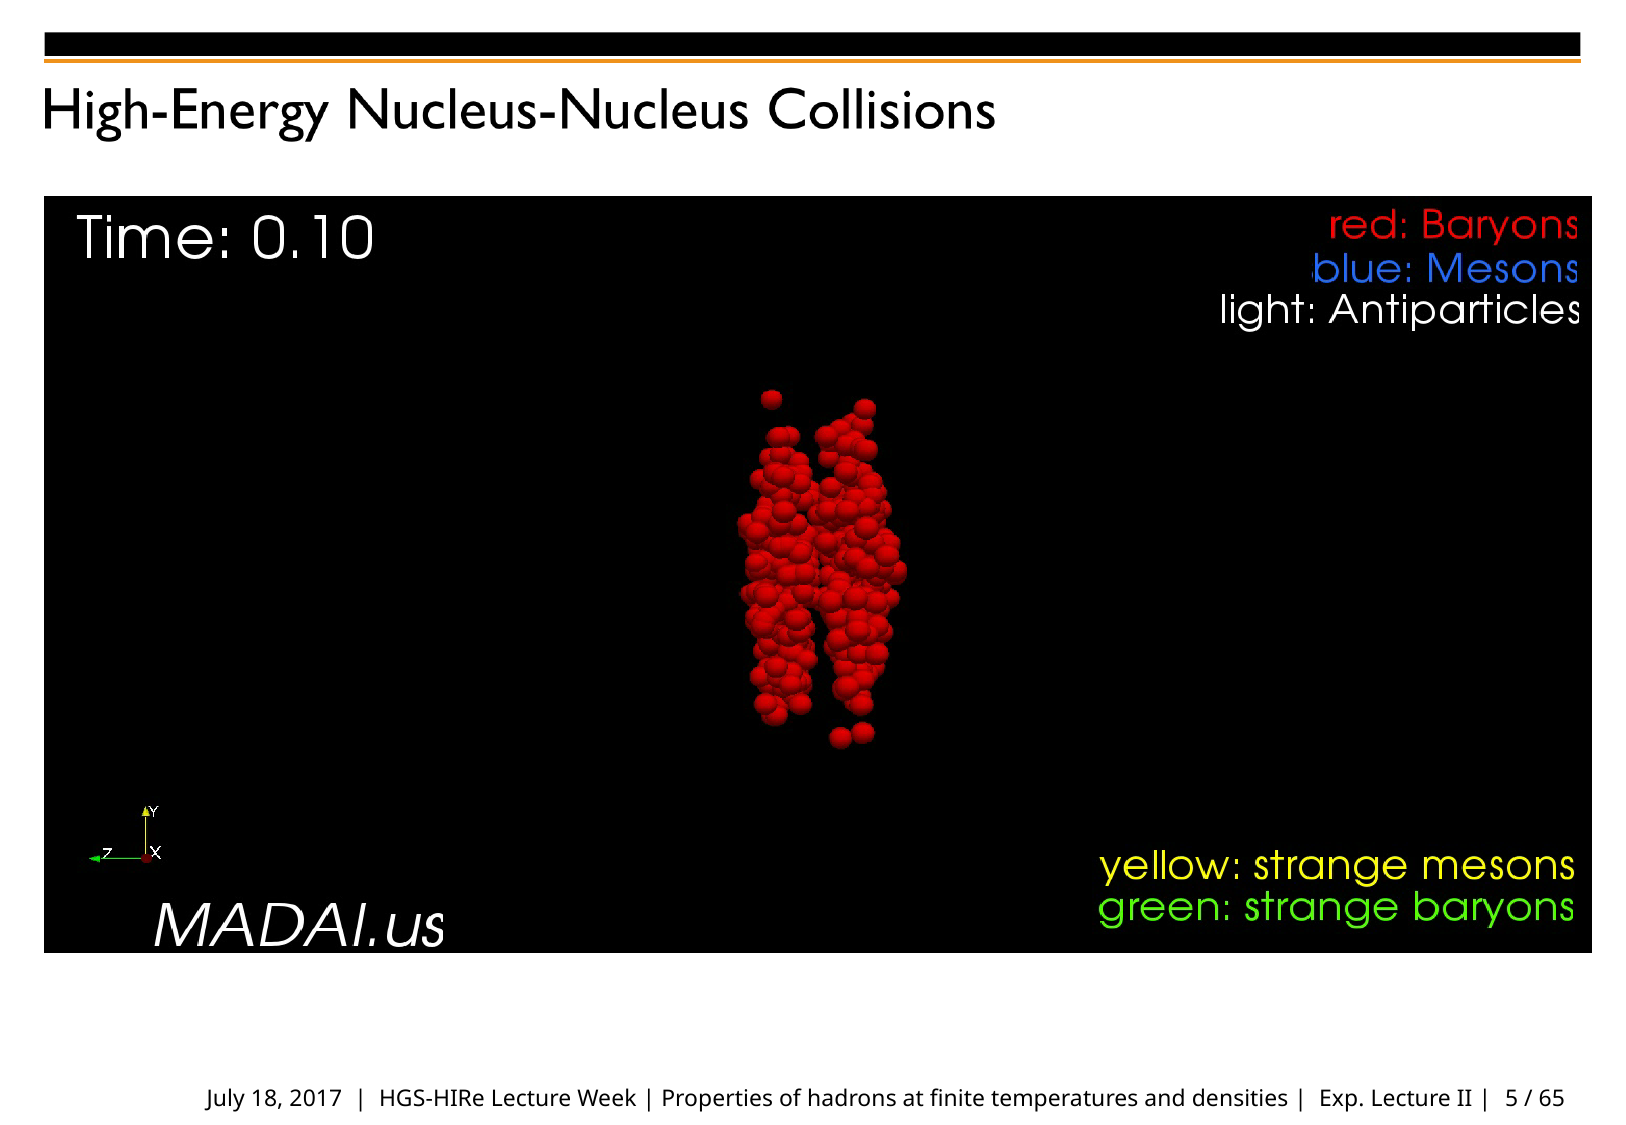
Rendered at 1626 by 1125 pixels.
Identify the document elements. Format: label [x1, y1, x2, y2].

picture [45, 87, 996, 142]
picture [44, 196, 1592, 953]
